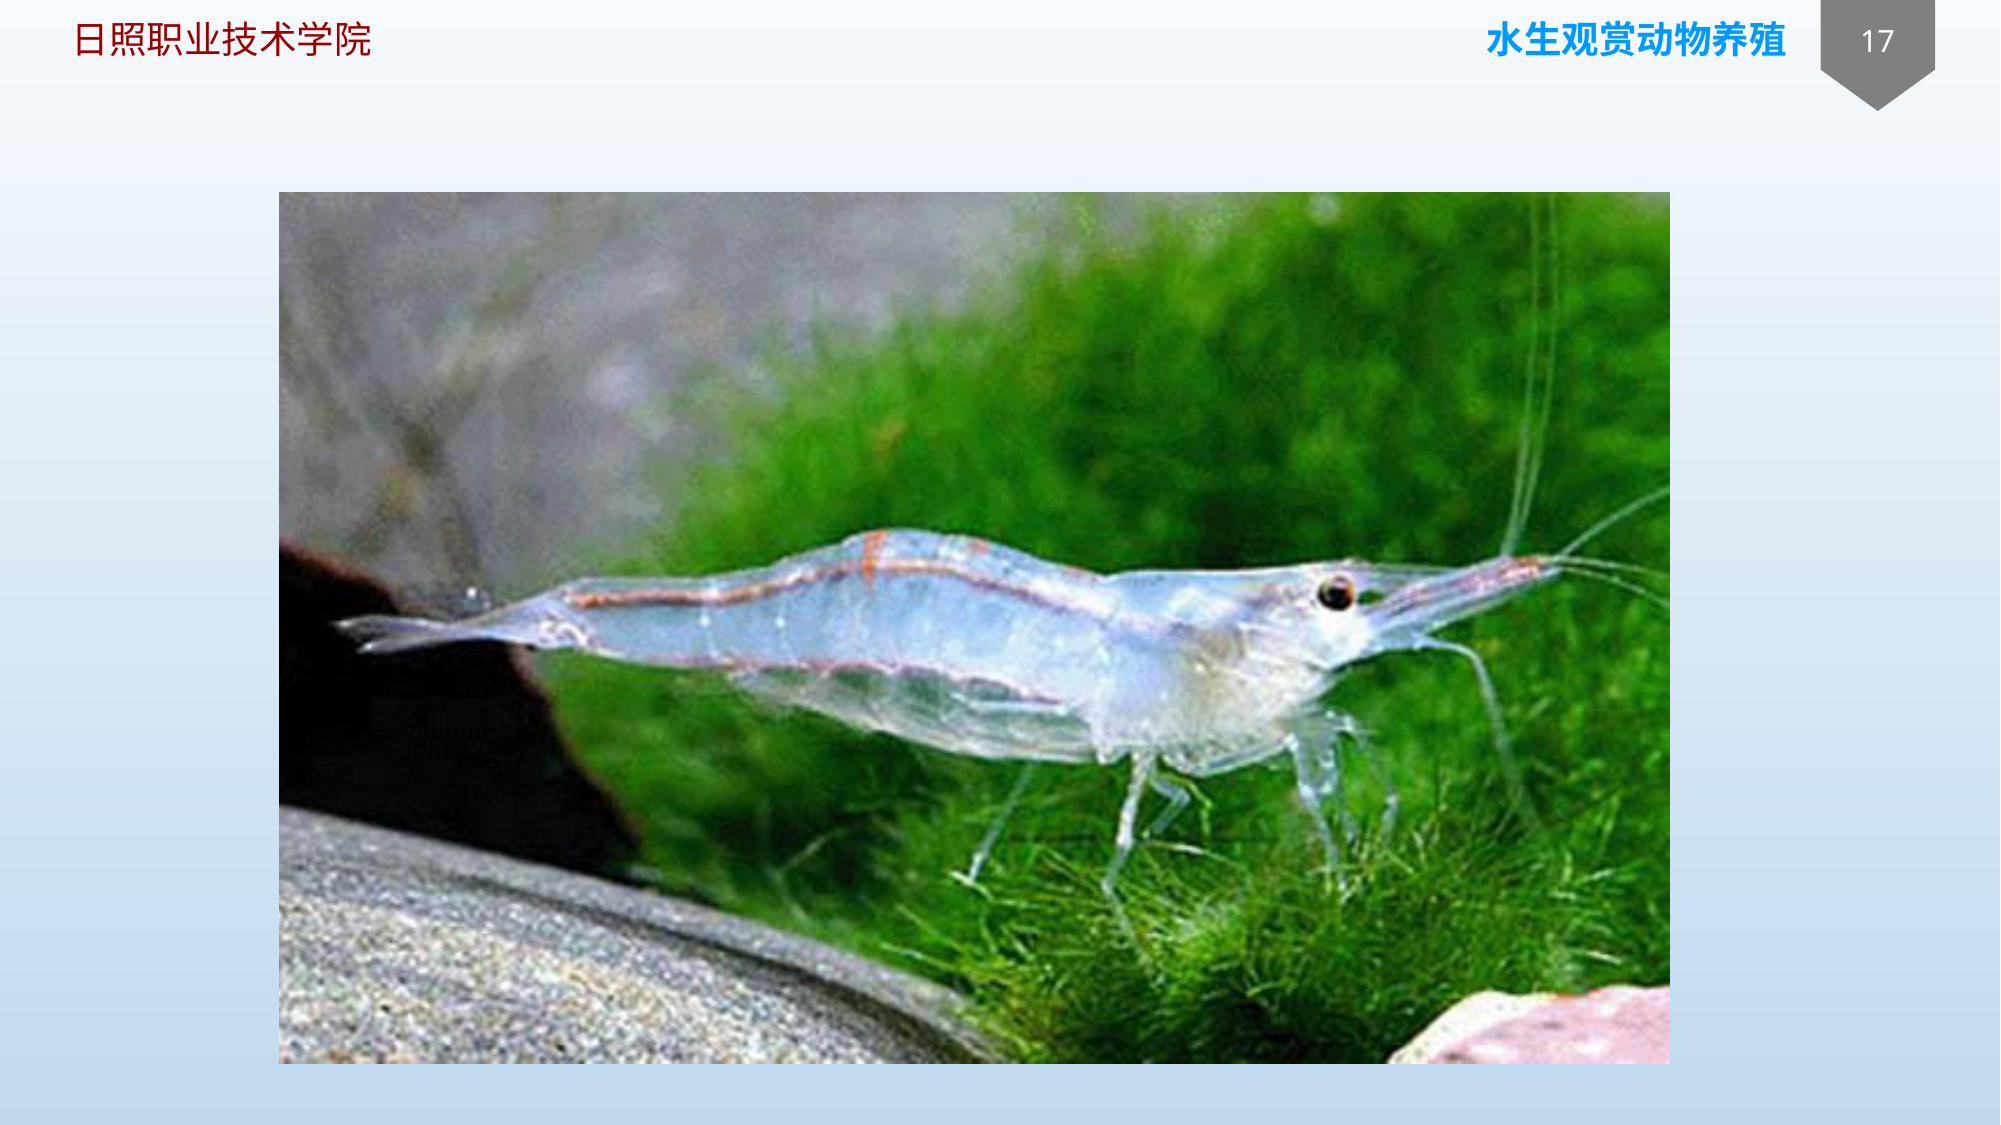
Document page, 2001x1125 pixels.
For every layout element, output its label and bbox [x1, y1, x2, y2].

list [279, 192, 1670, 1064]
